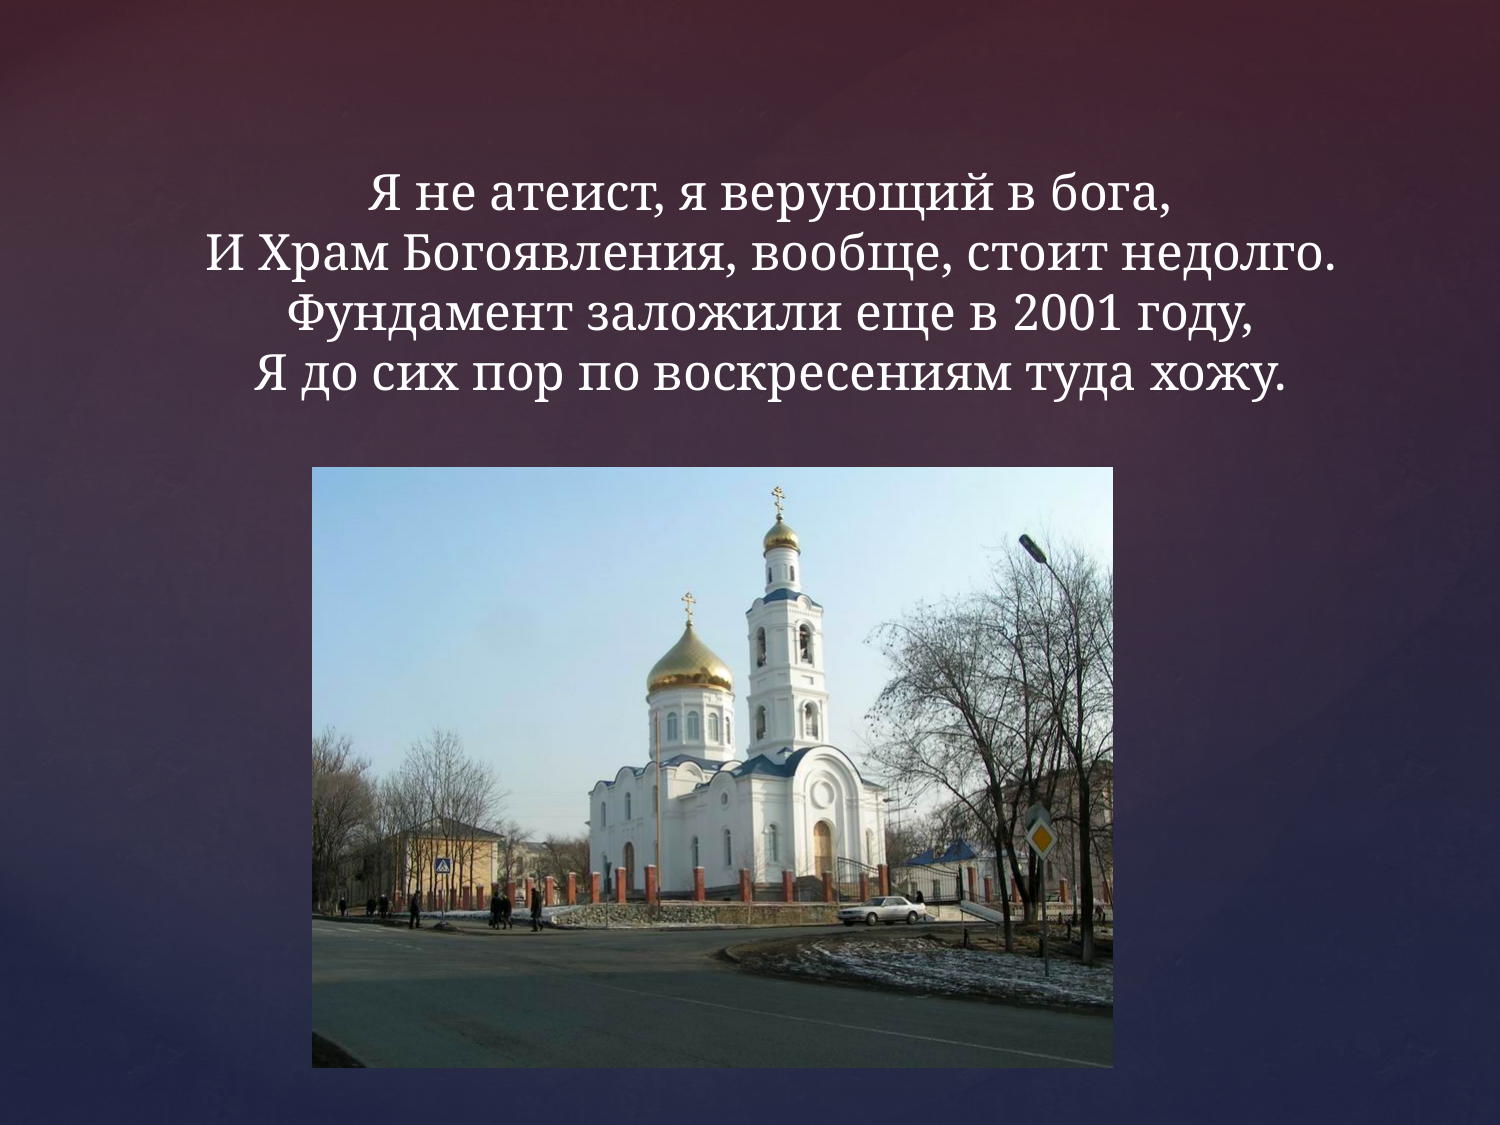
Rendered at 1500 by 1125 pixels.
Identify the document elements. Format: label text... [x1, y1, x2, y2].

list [312, 467, 1114, 1069]
title Я не атеист, я верующий в бога, И Храм Богоявления, вообще, стоит недолго. Фундамент заложили еще в 2001 году, Я до сих пор по воскресениям туда хожу. [152, 257, 1390, 408]
